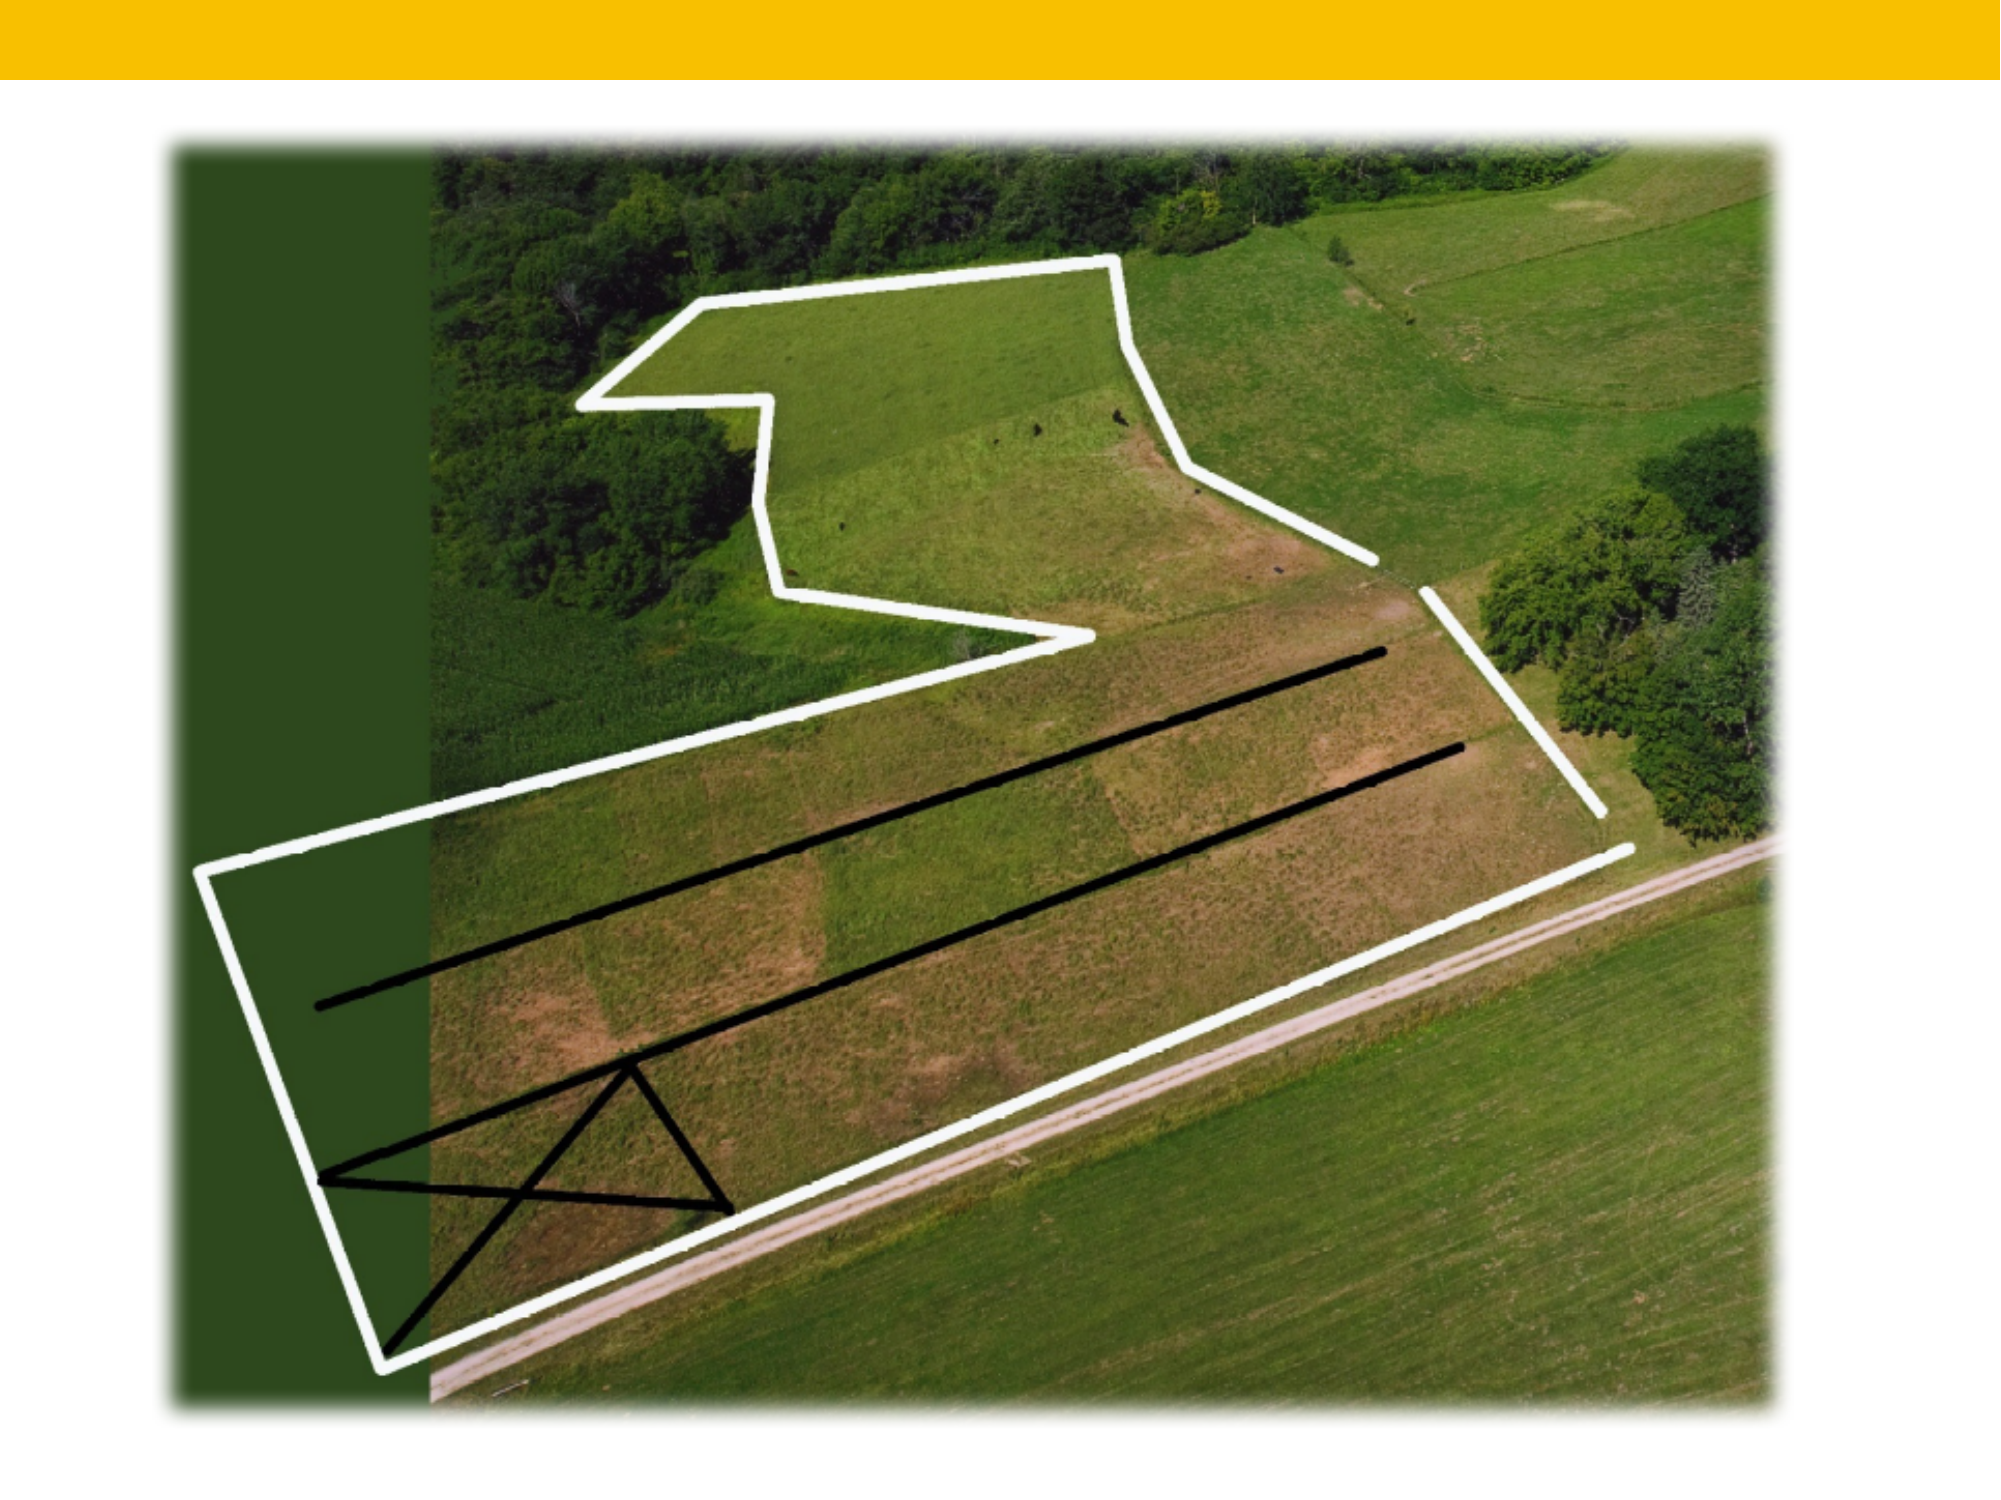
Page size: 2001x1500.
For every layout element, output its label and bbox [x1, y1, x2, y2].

list [151, 125, 1794, 1432]
